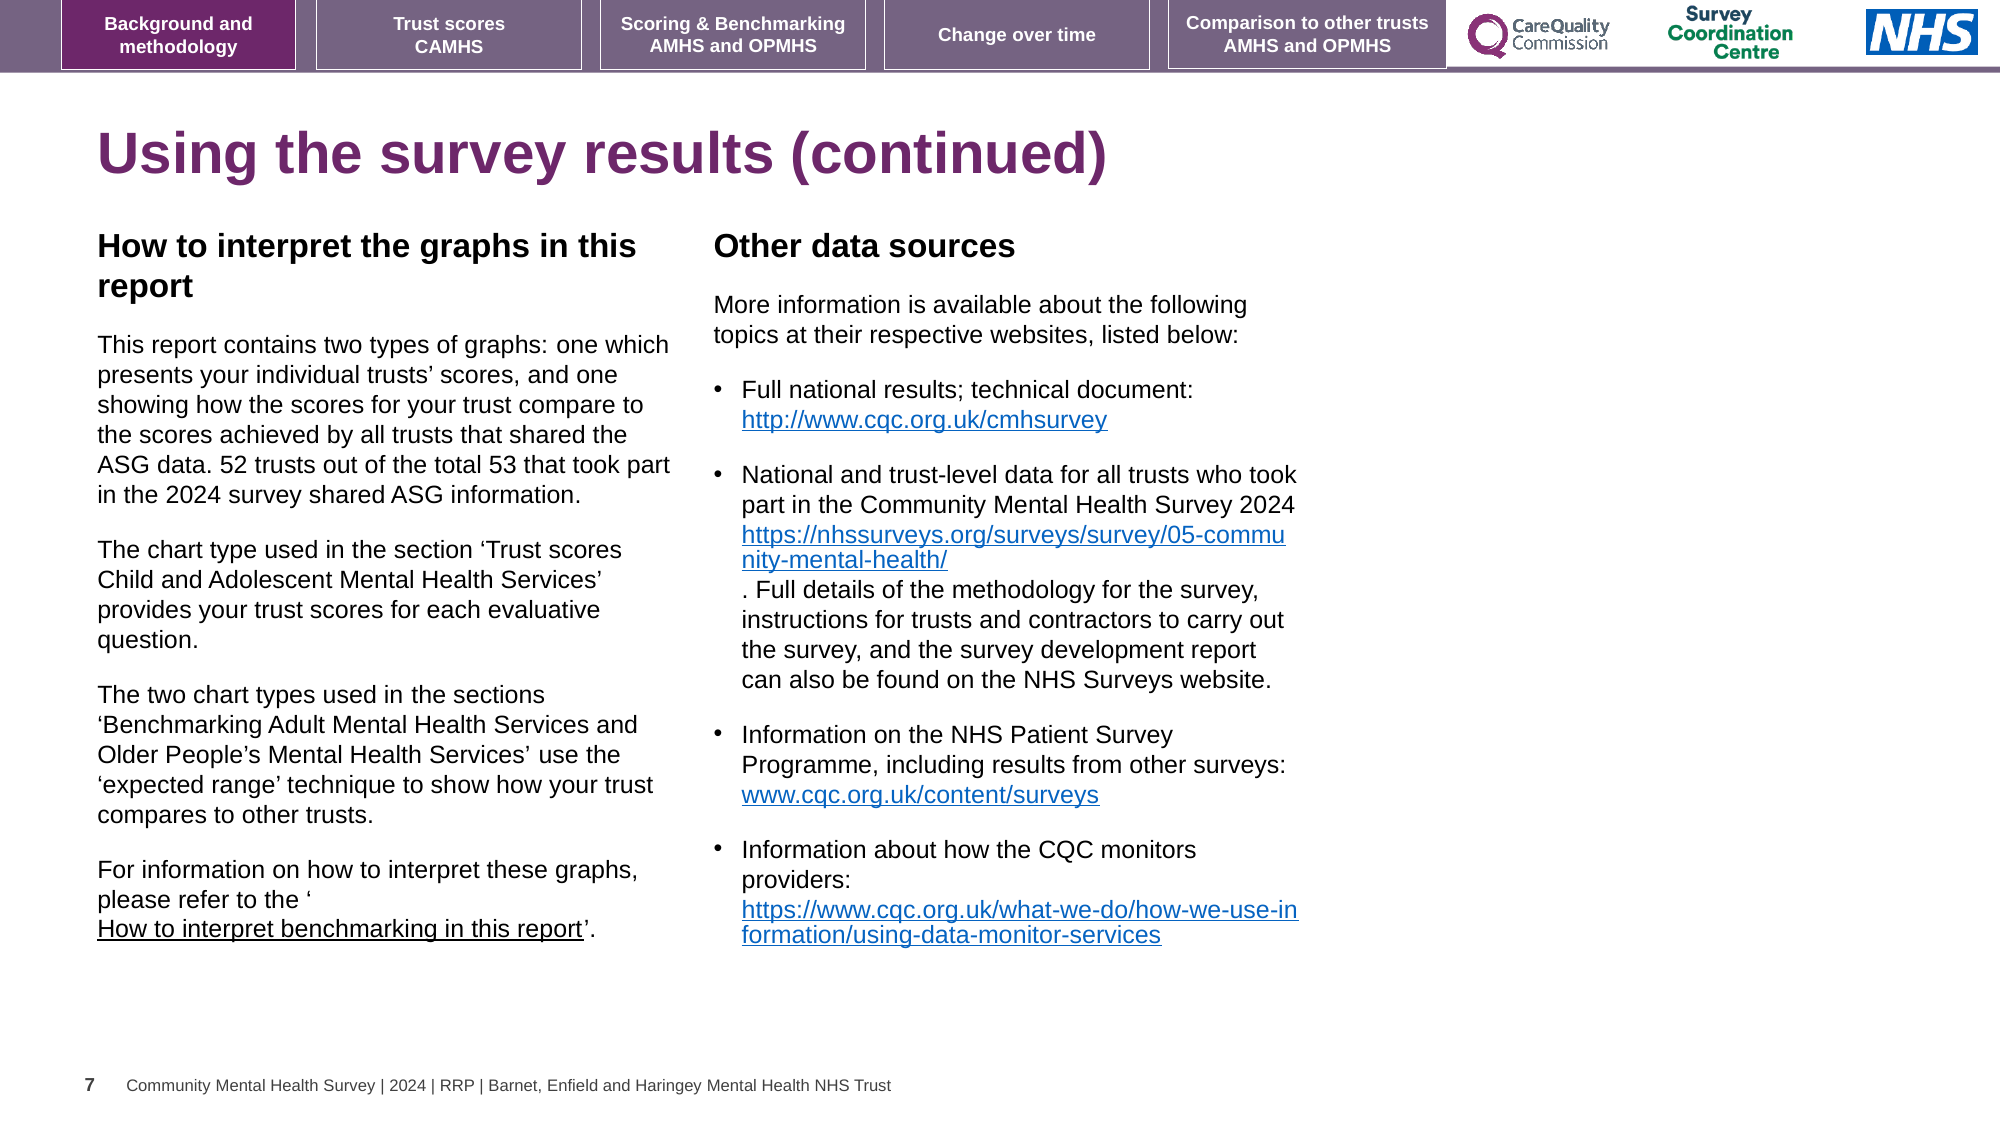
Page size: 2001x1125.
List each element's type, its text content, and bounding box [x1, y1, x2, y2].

picture [1467, 13, 1610, 59]
picture [1666, 3, 1794, 61]
text_box 7 [84, 1065, 122, 1125]
title Using the survey results (continued) [82, 100, 1956, 209]
picture [1866, 9, 1978, 55]
text_box How to interpret the graphs in this report This report contains two types of graphs: one which presents your individual trusts’ scores, and one showing how the scores for your trust compare to the scores achieved by all trusts that shared the ASG data. 52 trusts out of the total 53 that took part in the 2024 survey shared ASG information. The chart type used in the section ‘Trust scores Child and Adolescent Mental Health Services’ provides your trust scores for each evaluative question. The two chart types used in the sections ‘Benchmarking Adult Mental Health Services and Older People’s Mental Health Services’ use the ‘expected range’ technique to show how your trust compares to other trusts. For information on how to interpret these graphs, please refer to the ‘How to interpret benchmarking in this report’. Other data sources More information is available about the following topics at their respective websites, listed below: Full national results; technical document: http://www.cqc.org.uk/cmhsurvey National and trust-level data for all trusts who took part in the Community Mental Health Survey 2024 https://nhssurveys.org/surveys/survey/05-community-mental-health/. Full details of the methodology for the survey, instructions for trusts and contractors to carry out the survey, and the survey development report can also be found on the NHS Surveys website. Information on the NHS Patient Survey Programme, including results from other surveys: www.cqc.org.uk/content/surveys Information about how the CQC monitors providers: https://www.cqc.org.uk/what-we-do/how-we-use-information/using-data-monitor-services [82, 216, 1931, 1025]
